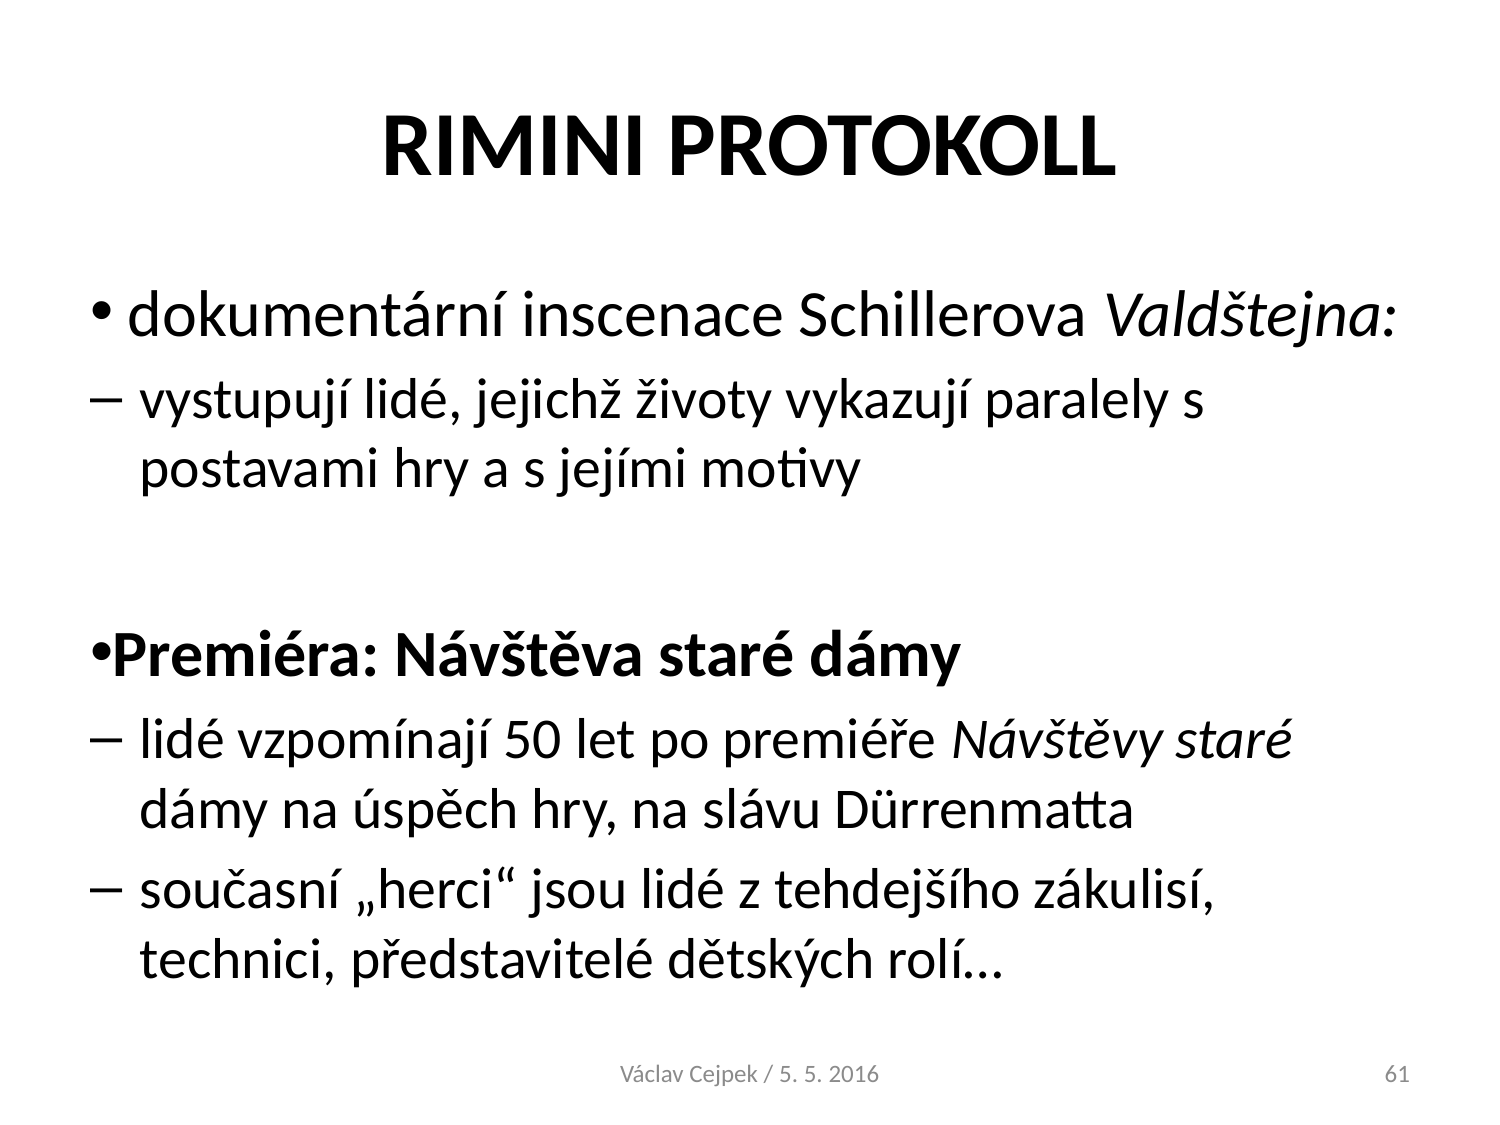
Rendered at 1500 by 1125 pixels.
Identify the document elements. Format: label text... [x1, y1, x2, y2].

footer Václav Cejpek / 5. 5. 2016 [512, 1042, 988, 1103]
title RIMINI PROTOKOLL [75, 45, 1425, 233]
list dokumentární inscenace Schillerova Valdštejna: vystupují lidé, jejichž životy vykazují paralely s postavami hry a s jejími motivy Premiéra: Návštěva staré dámy lidé vzpomínají 50 let po premiéře Návštěvy staré dámy na úspěch hry, na slávu Dürrenmatta současní „herci“ jsou lidé z tehdejšího zákulisí, technici, představitelé dětských rolí… [75, 262, 1425, 1005]
slide_number 61 [1074, 1042, 1425, 1103]
